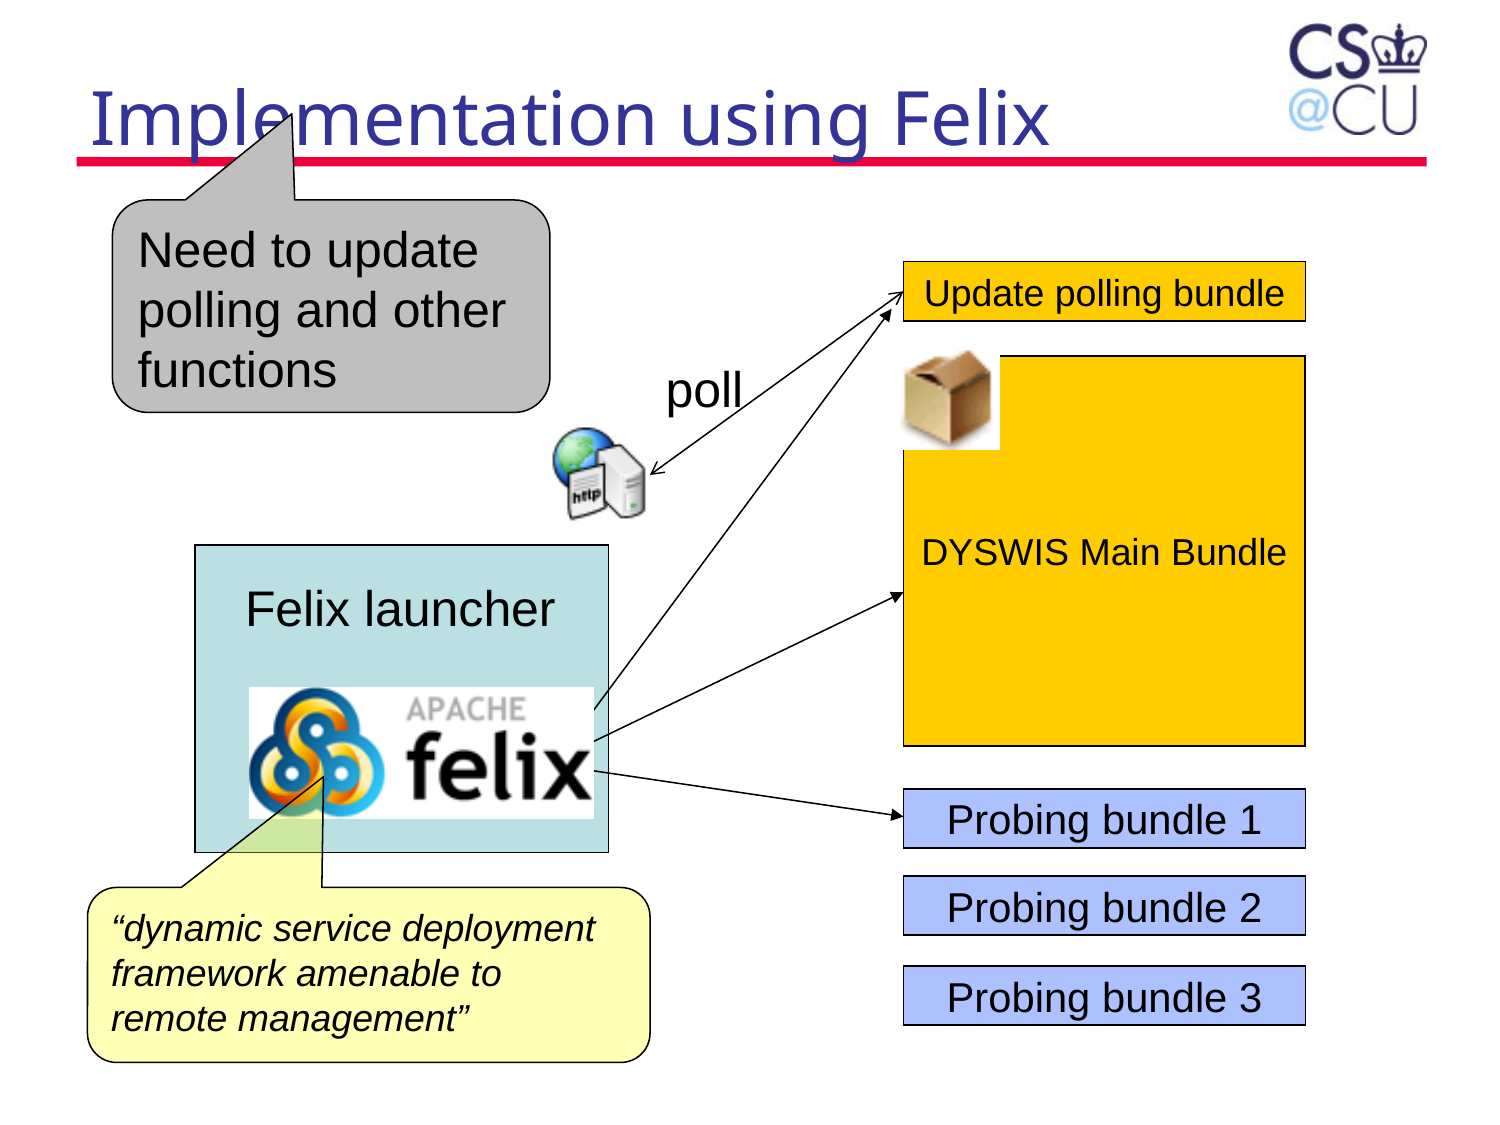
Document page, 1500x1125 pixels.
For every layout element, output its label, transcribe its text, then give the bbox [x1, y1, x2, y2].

text_box [598, 771, 904, 821]
text_box Probing bundle 1 [903, 788, 1306, 848]
text_box Felix launcher [230, 568, 585, 644]
text_box Update polling bundle [903, 261, 1306, 321]
picture [549, 424, 651, 526]
title Implementation using Felix [74, 37, 1426, 194]
text_box [194, 545, 609, 853]
text_box DYSWIS Main Bundle [903, 355, 1306, 746]
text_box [649, 290, 904, 476]
text_box “dynamic service deployment framework amenable to remote management” [87, 828, 651, 1063]
text_box Probing bundle 3 [903, 965, 1306, 1025]
text_box Need to update polling and other functions [112, 113, 550, 413]
picture [899, 349, 1001, 451]
text_box Probing bundle 2 [903, 875, 1306, 935]
picture [249, 687, 594, 820]
picture [1289, 23, 1427, 135]
text_box [598, 591, 904, 740]
